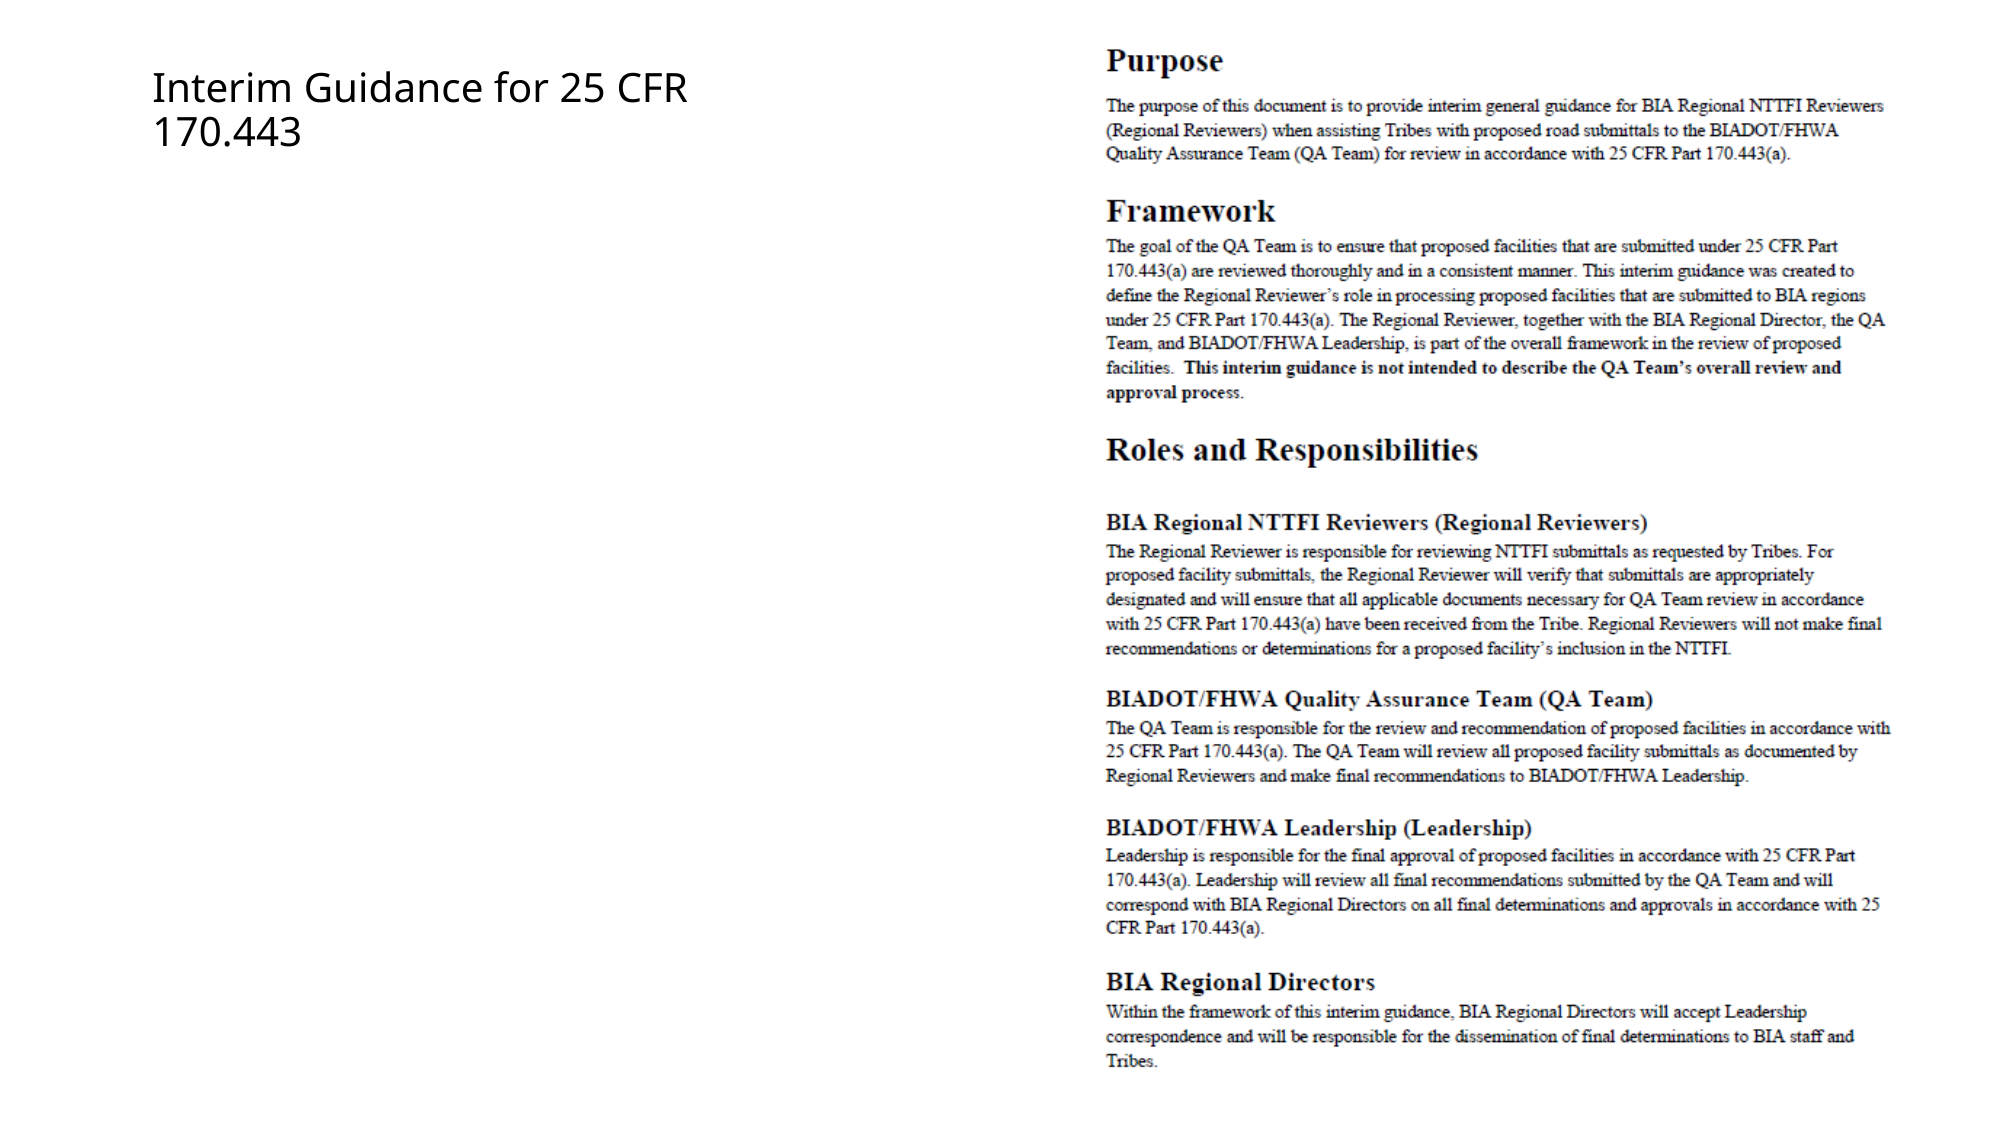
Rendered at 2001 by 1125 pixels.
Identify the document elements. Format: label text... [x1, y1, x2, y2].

picture [1035, 41, 1930, 1097]
title Interim Guidance for 25 CFR 170.443 [137, 59, 768, 163]
